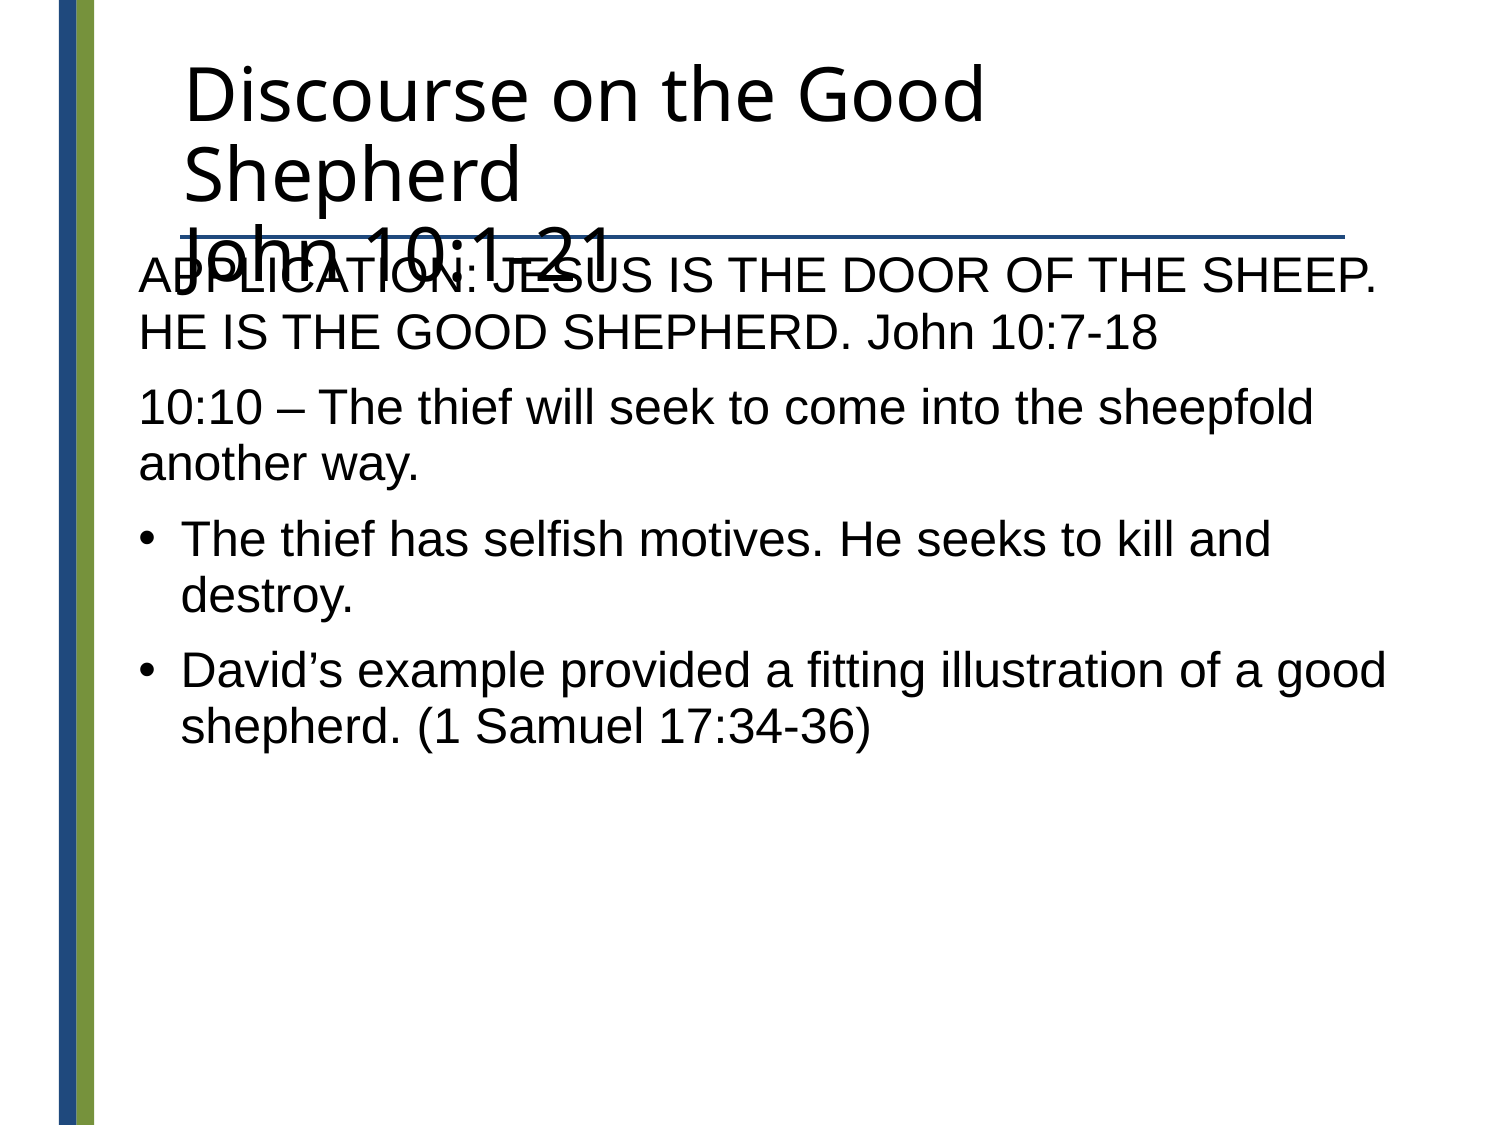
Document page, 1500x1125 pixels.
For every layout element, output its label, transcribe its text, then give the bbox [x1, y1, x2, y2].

title Discourse on the Good Shepherd John 10:1-21 [168, 50, 1350, 306]
list APPLICATION: JESUS IS THE DOOR OF THE SHEEP. HE IS THE GOOD SHEPHERD. John 10:7-18 10:10 – The thief will seek to come into the sheepfold another way. The thief has selfish motives. He seeks to kill and destroy. David’s example provided a fitting illustration of a good shepherd. (1 Samuel 17:34-36) [123, 240, 1474, 893]
